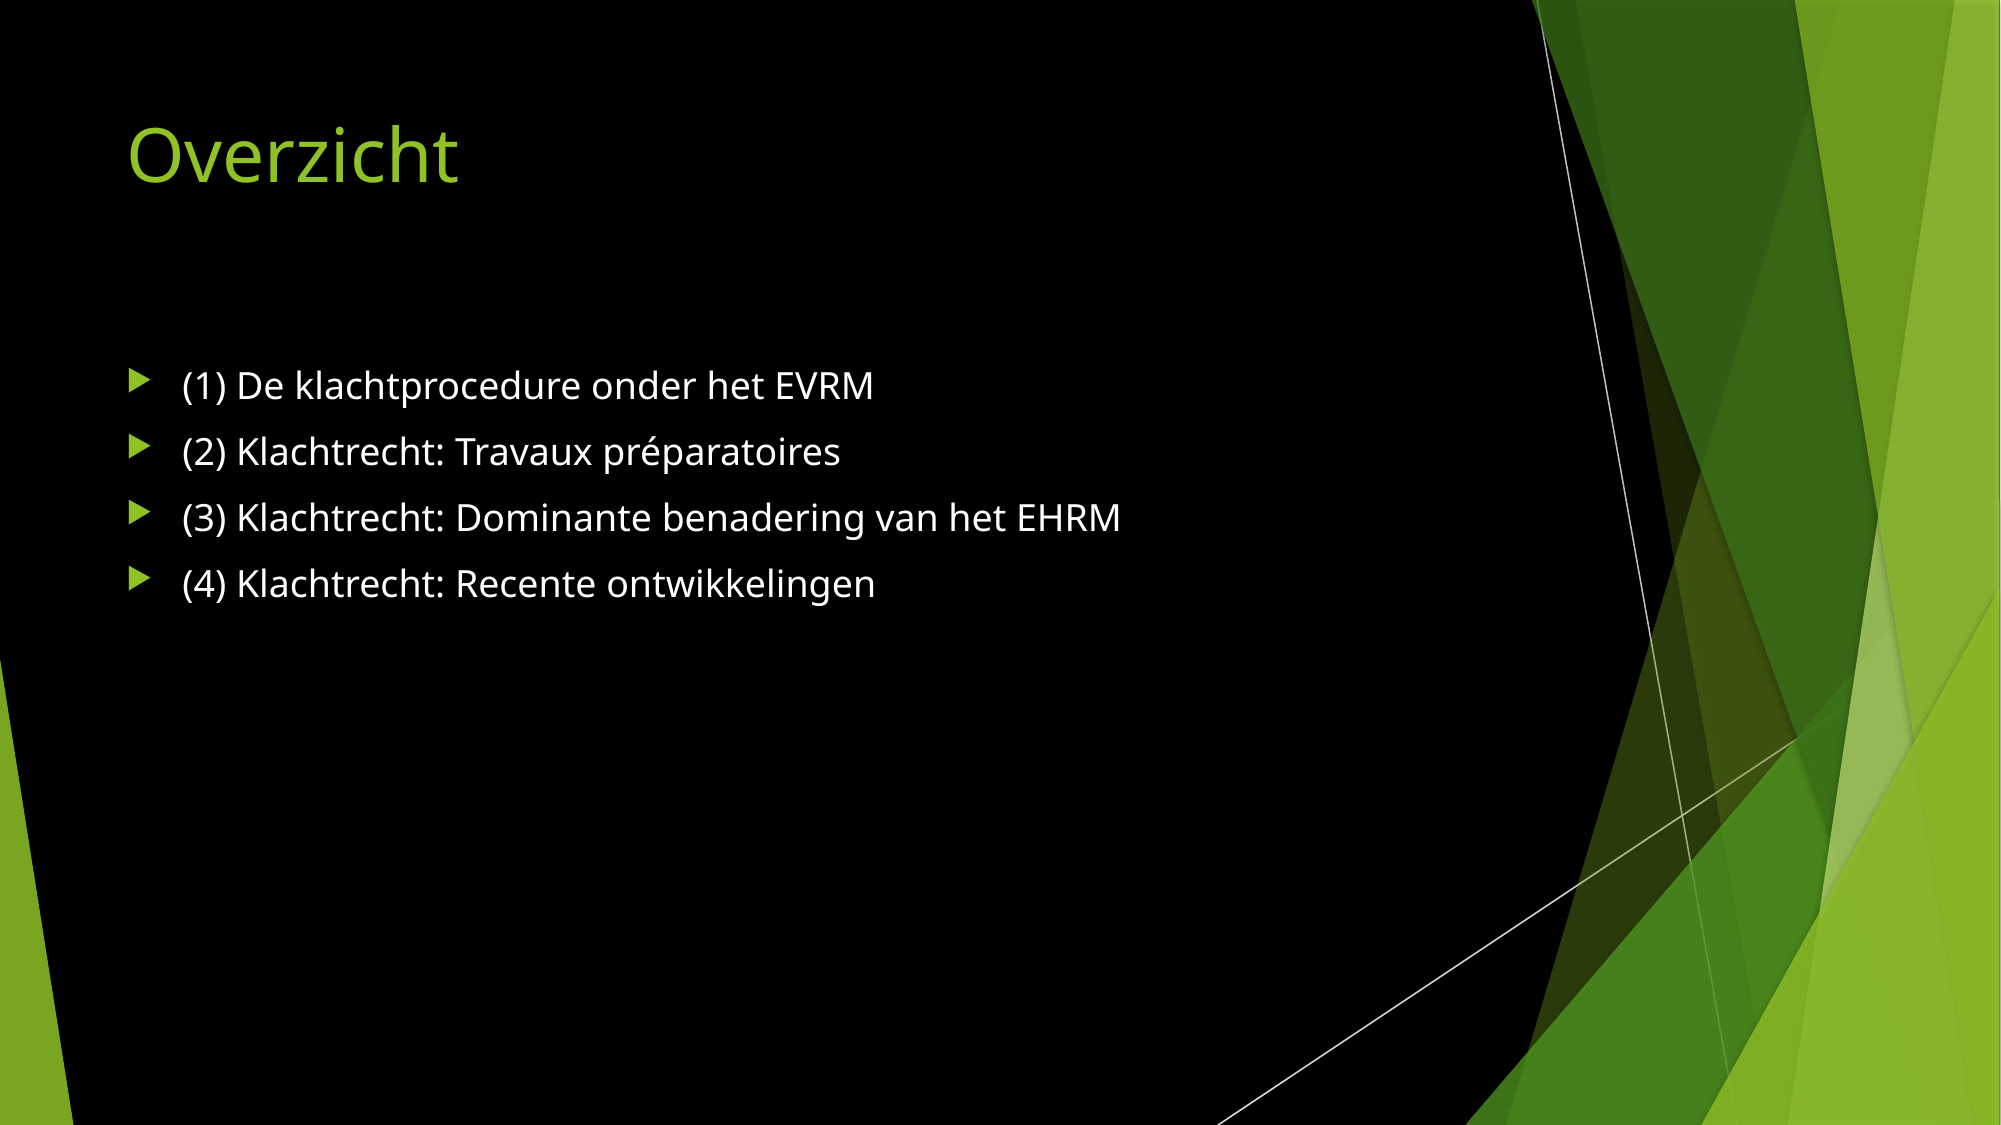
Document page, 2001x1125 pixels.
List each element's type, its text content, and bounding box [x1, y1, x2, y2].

title Overzicht [111, 99, 1522, 317]
list (1) De klachtprocedure onder het EVRM (2) Klachtrecht: Travaux préparatoires (3) Klachtrecht: Dominante benadering van het EHRM (4) Klachtrecht: Recente ontwikkelingen [111, 354, 1522, 992]
